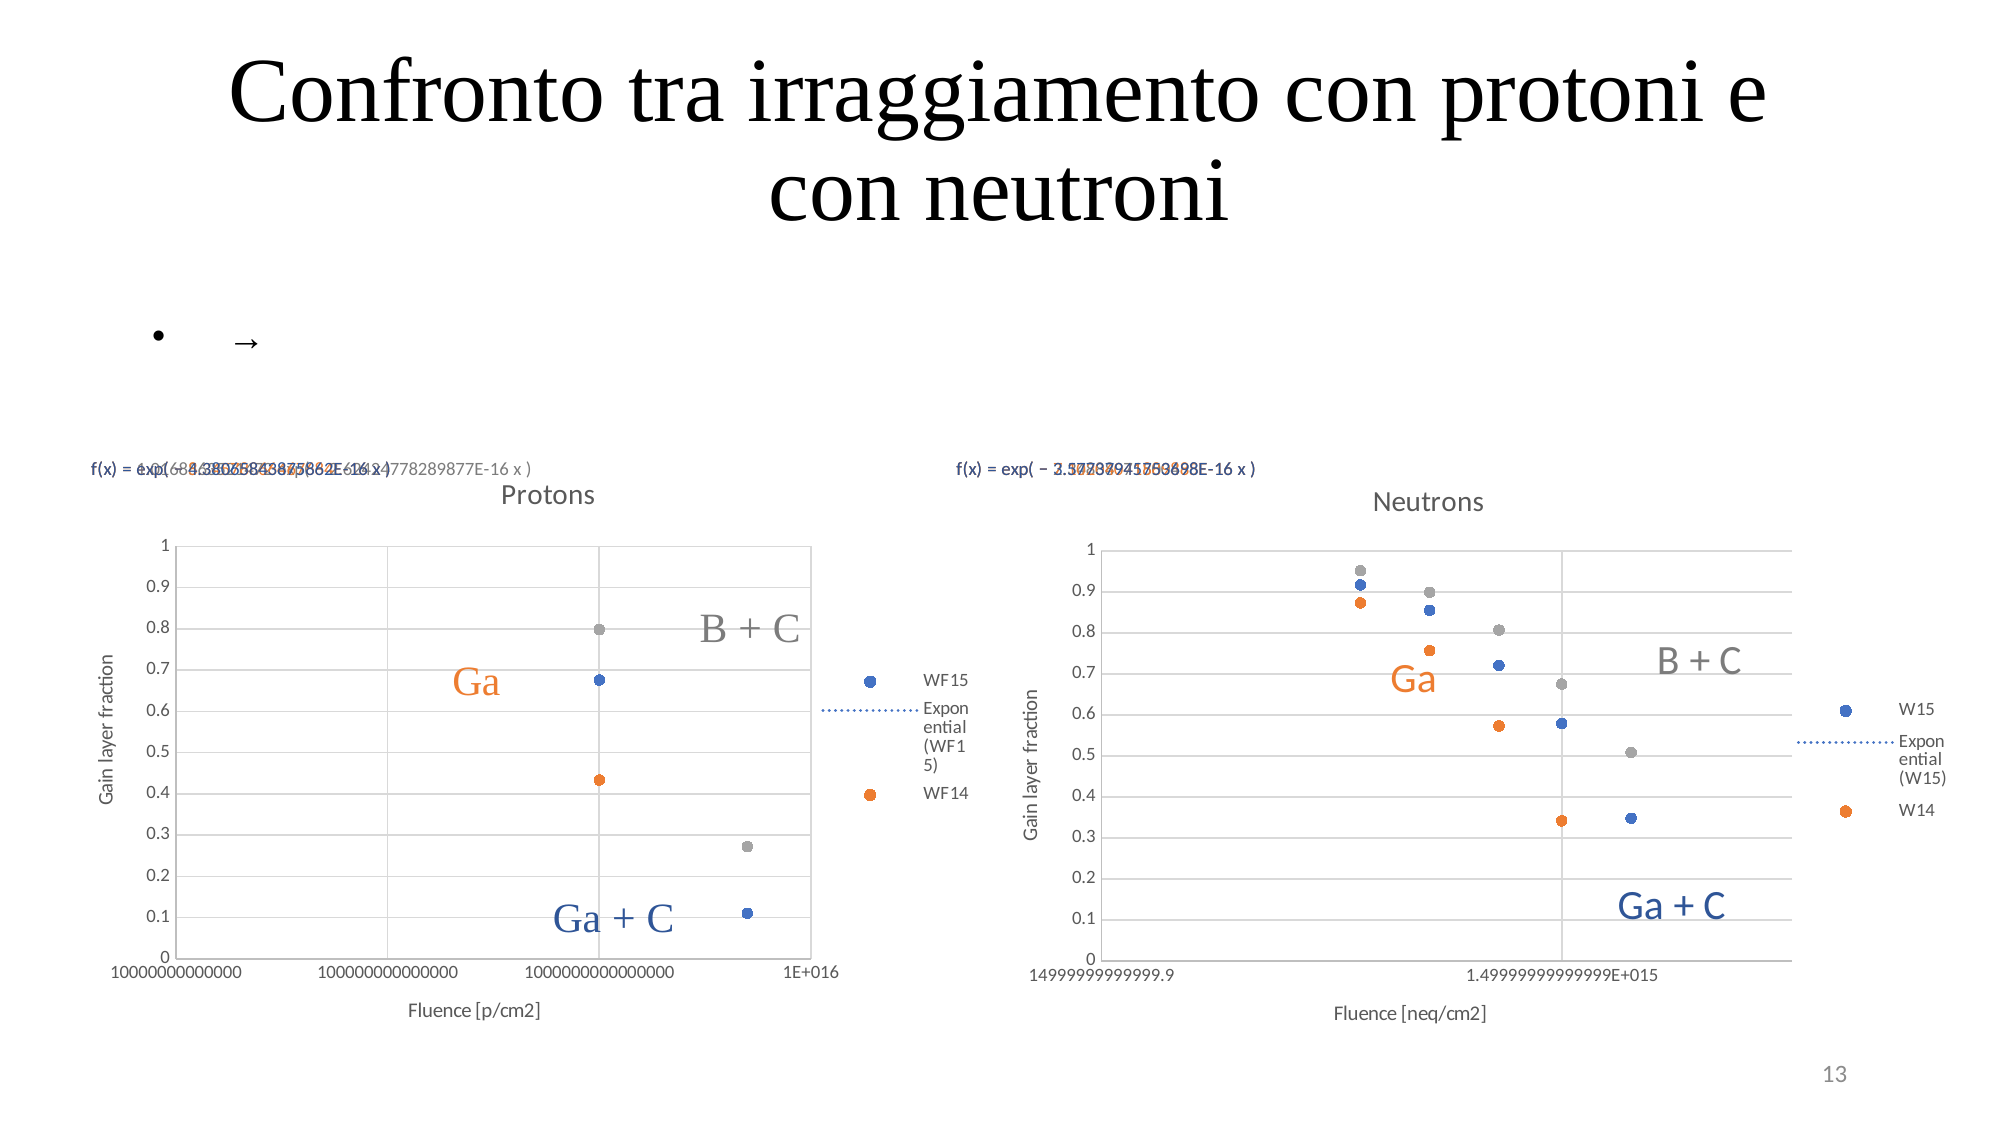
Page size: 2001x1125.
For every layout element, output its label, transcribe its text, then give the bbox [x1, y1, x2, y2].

chart [76, 454, 2000, 1069]
slide_number 13 [1412, 1069, 1863, 1103]
title Confronto tra irraggiamento con protoni e con neutroni [137, 32, 1863, 251]
